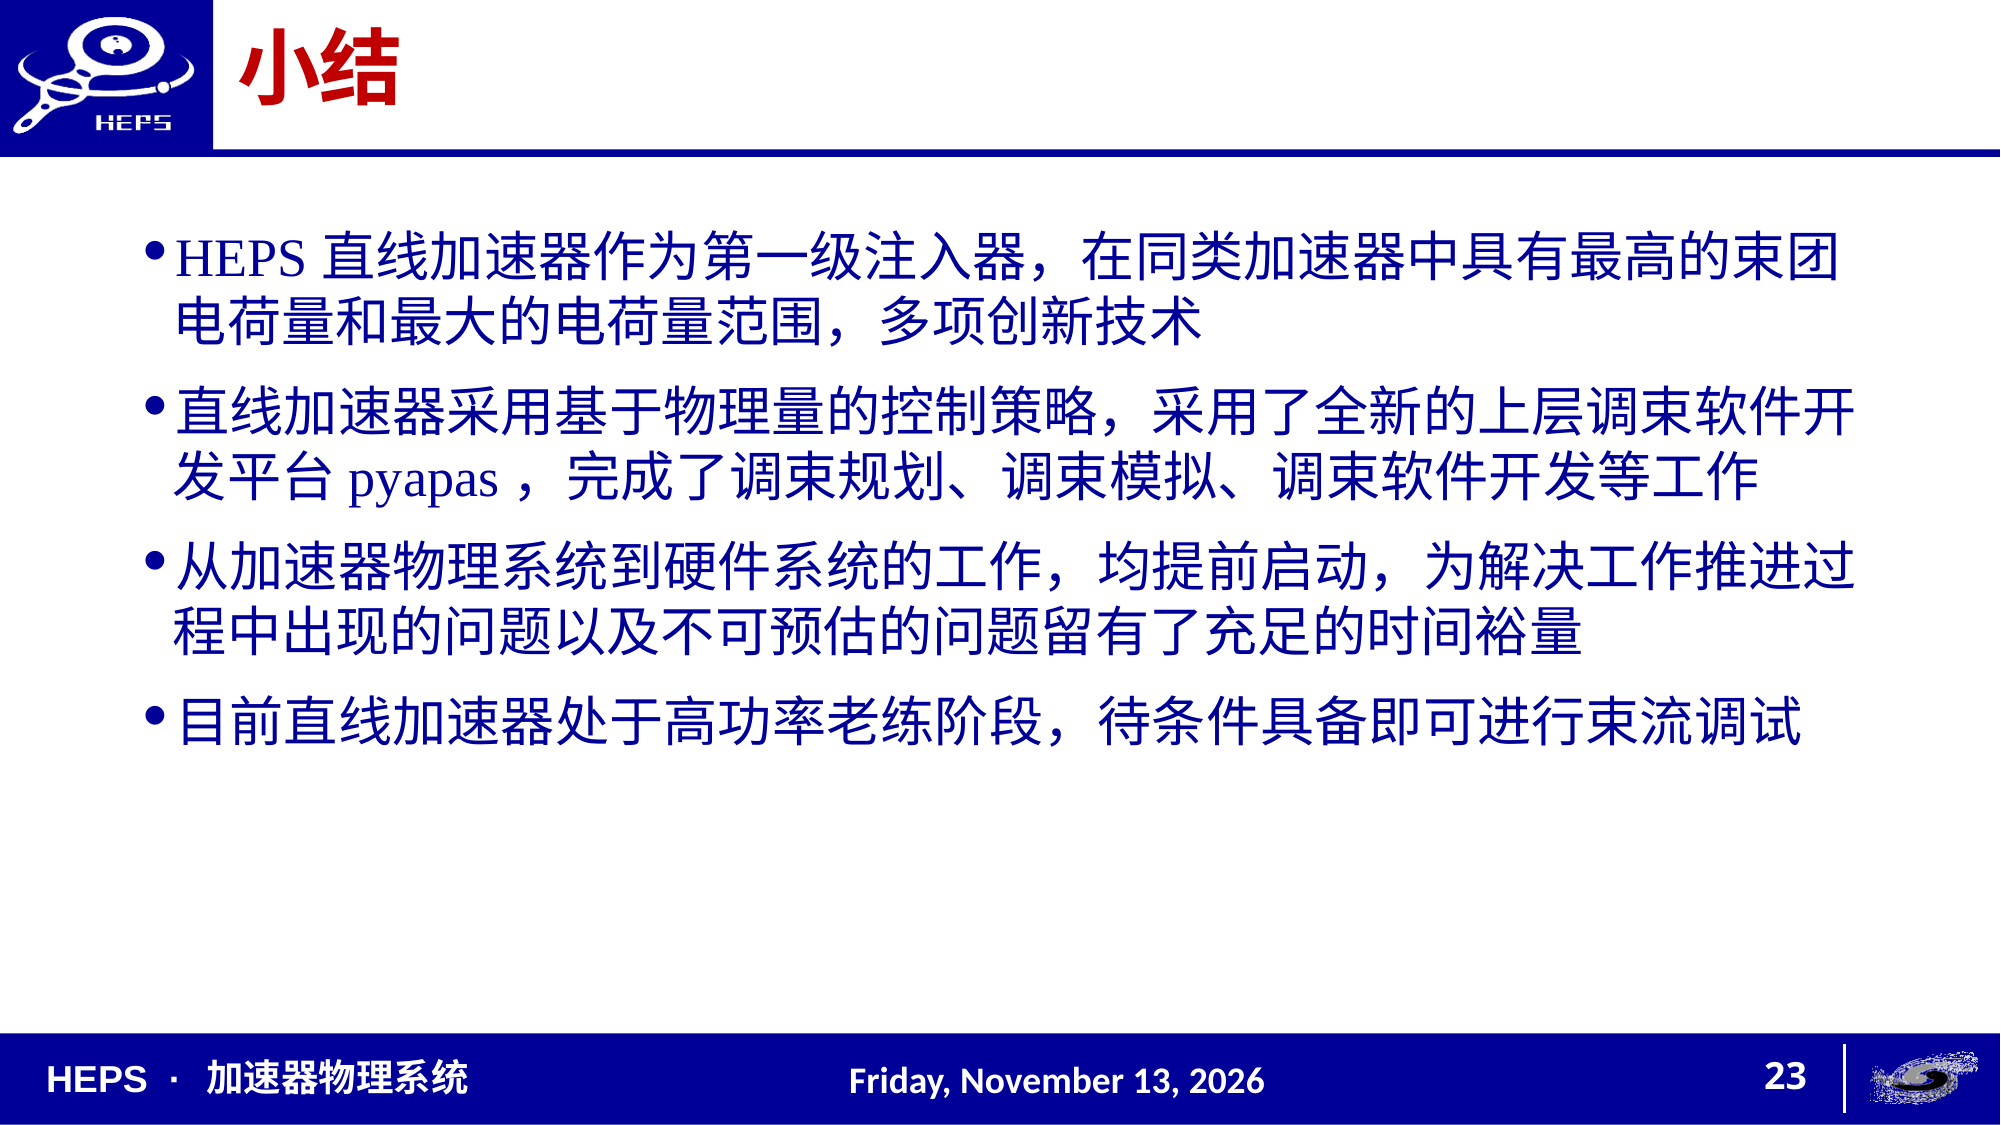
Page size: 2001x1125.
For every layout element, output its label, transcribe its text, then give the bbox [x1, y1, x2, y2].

title 小结 [222, 17, 1981, 127]
list HEPS直线加速器作为第一级注入器，在同类加速器中具有最高的束团电荷量和最大的电荷量范围，多项创新技术 直线加速器采用基于物理量的控制策略，采用了全新的上层调束软件开发平台pyapas，完成了调束规划、调束模拟、调束软件开发等工作 从加速器物理系统到硬件系统的工作，均提前启动，为解决工作推进过程中出现的问题以及不可预估的问题留有了充足的时间裕量 目前直线加速器处于高功率老练阶段，待条件具备即可进行束流调试 [127, 215, 1887, 1004]
picture [0, 11, 213, 139]
